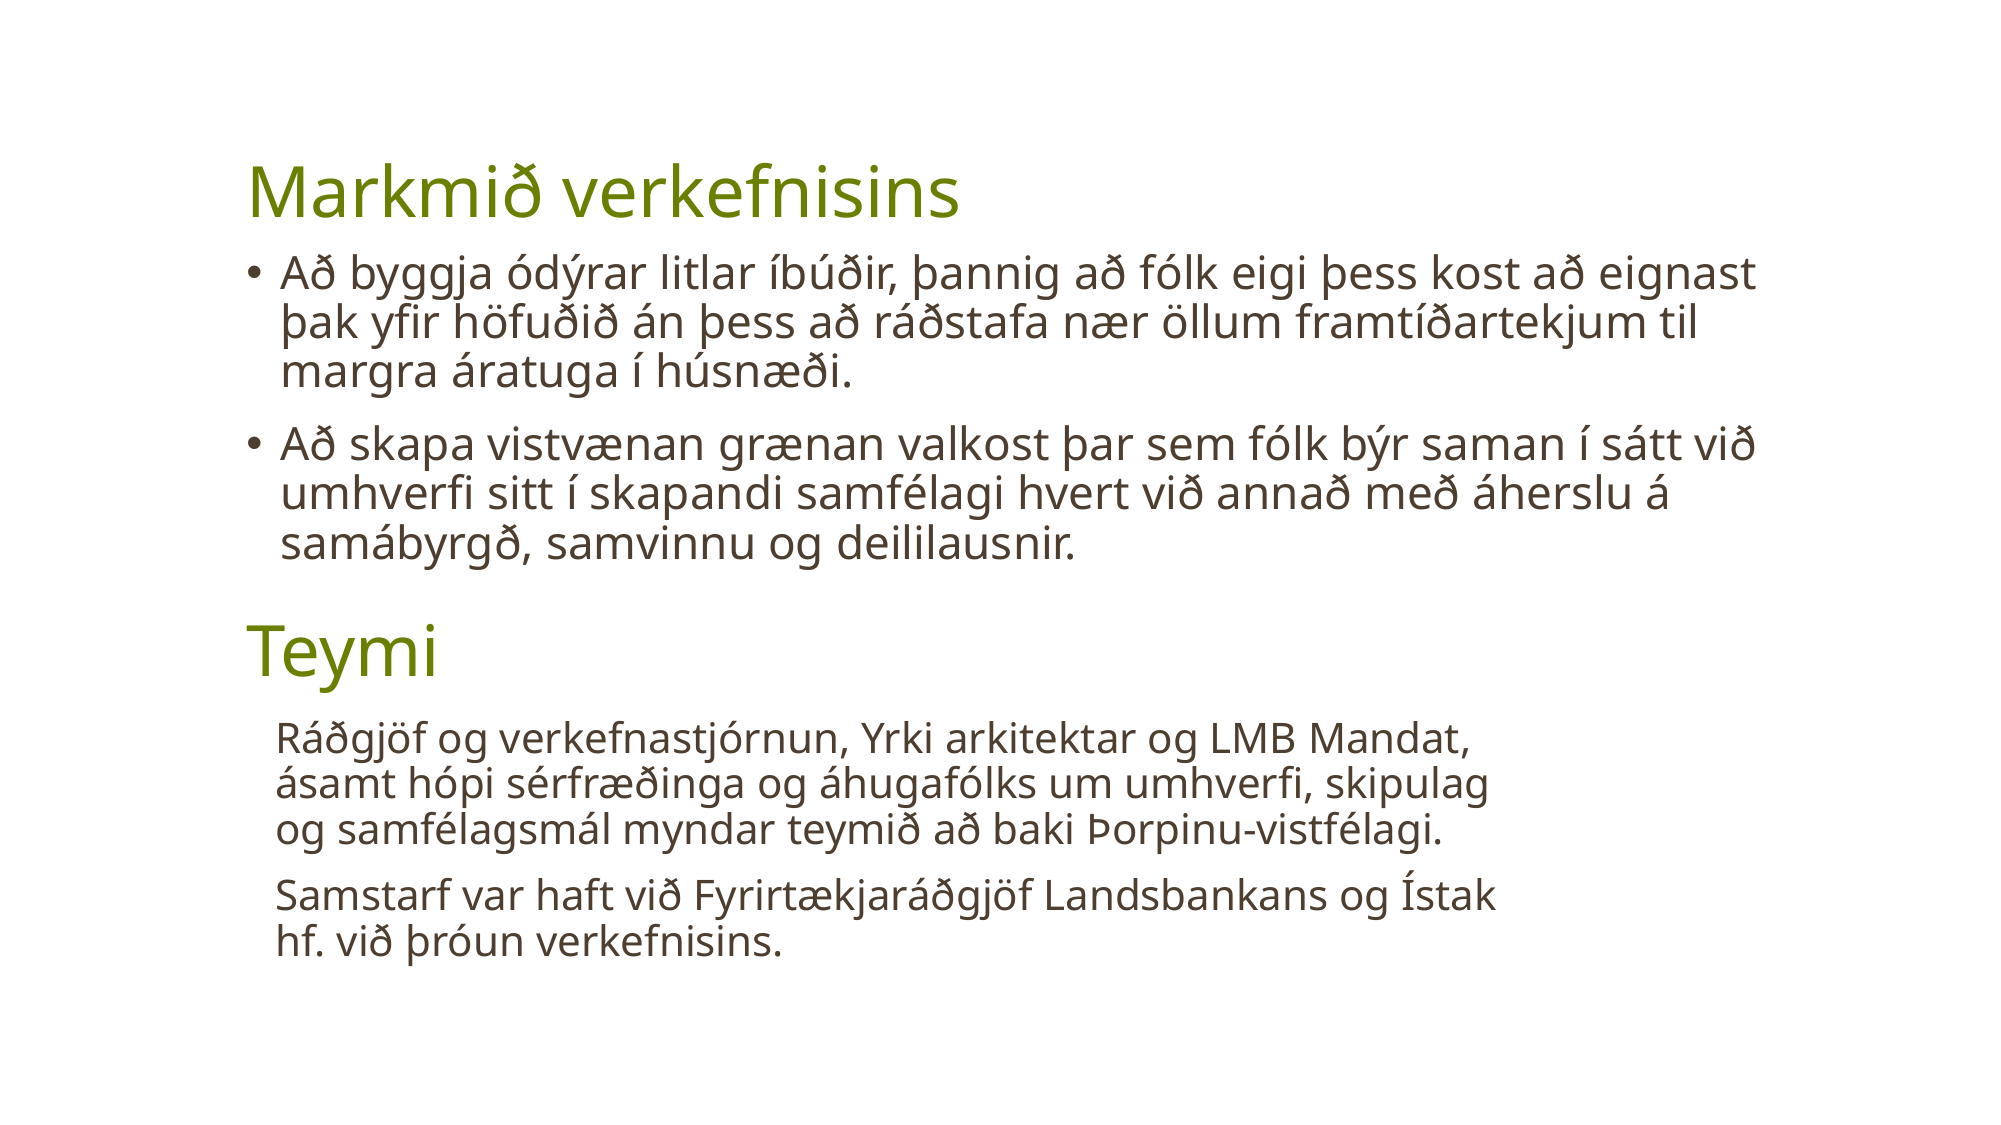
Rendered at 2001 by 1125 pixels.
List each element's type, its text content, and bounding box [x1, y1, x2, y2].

text_box Teymi [231, 565, 1769, 698]
list Að byggja ódýrar litlar íbúðir, þannig að fólk eigi þess kost að eignast þak yfir höfuðið án þess að ráðstafa nær öllum framtíðartekjum til margra áratuga í húsnæði. Að skapa vistvænan grænan valkost þar sem fólk býr saman í sátt við umhverfi sitt í skapandi samfélagi hvert við annað með áherslu á samábyrgð, samvinnu og deililausnir. [231, 242, 1788, 674]
title Markmið verkefnisins [231, 45, 1769, 240]
text_box Ráðgjöf og verkefnastjórnun, Yrki arkitektar og LMB Mandat, ásamt hópi sérfræðinga og áhugafólks um umhverfi, skipulag og samfélagsmál myndar teymið að baki Þorpinu-vistfélagi. Samstarf var haft við Fyrirtækjaráðgjöf Landsbankans og Ístak hf. við þróun verkefnisins. [260, 709, 1520, 982]
